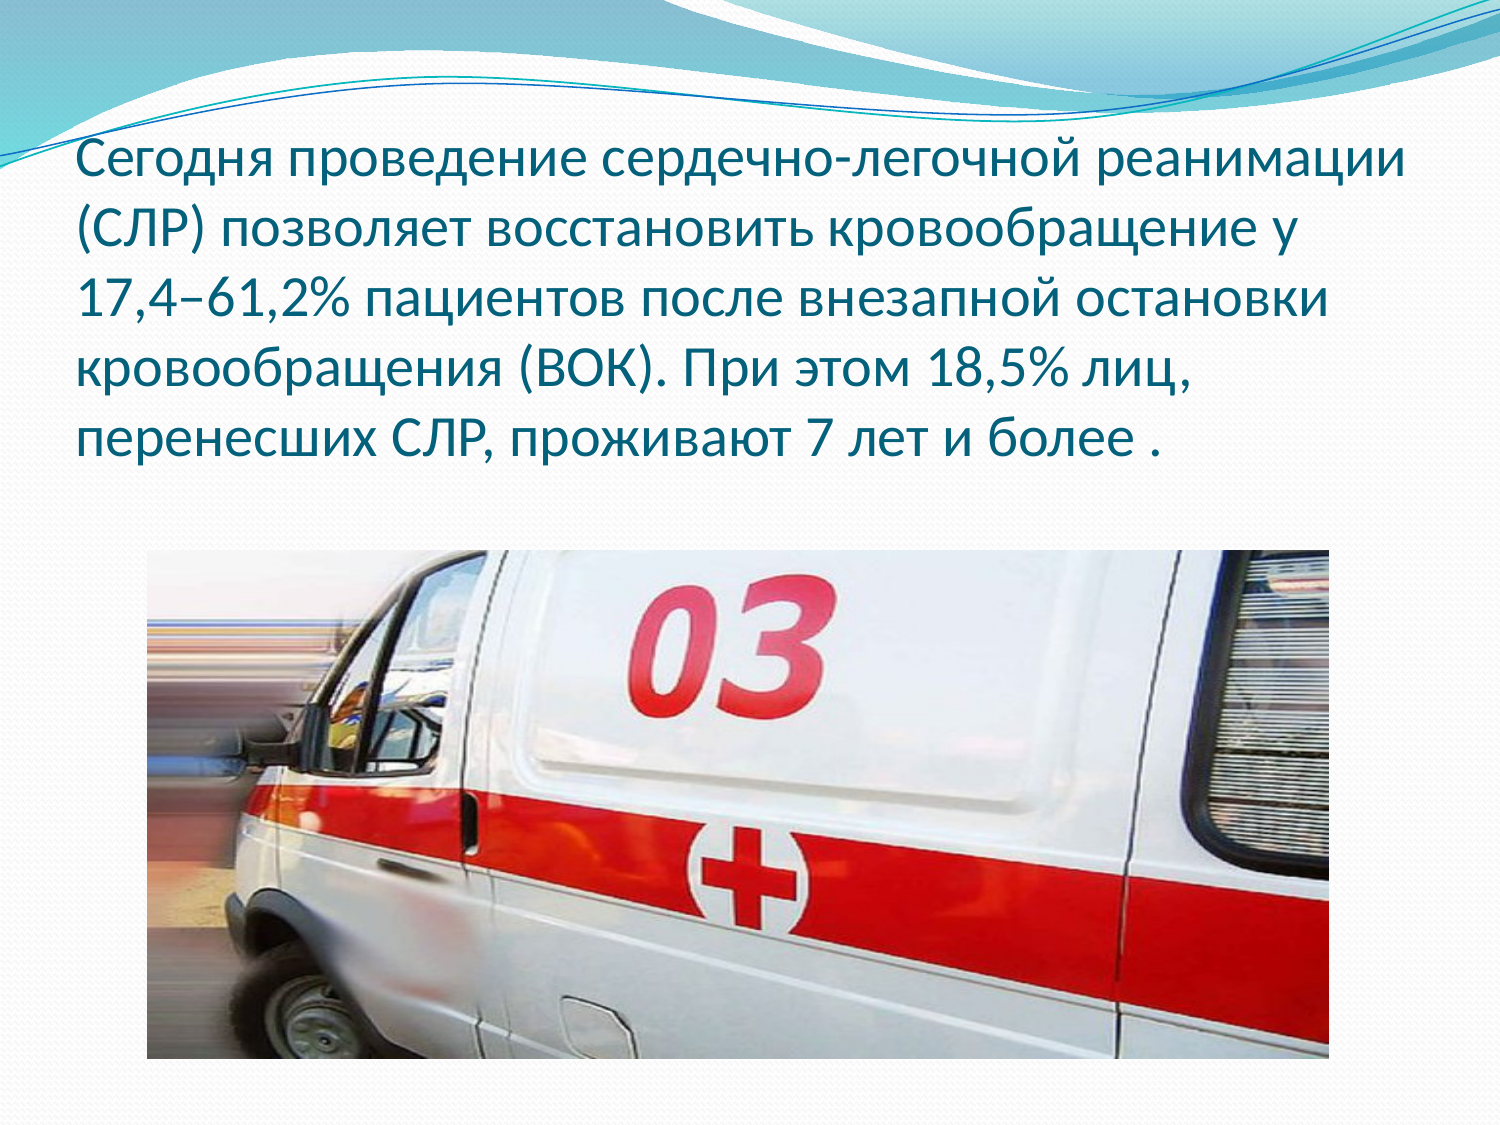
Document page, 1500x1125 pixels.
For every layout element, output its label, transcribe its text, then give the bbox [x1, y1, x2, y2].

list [147, 550, 1329, 1059]
title Сегодня проведение сердечно-легочной реанимации (СЛР) позволяет восстановить кровообращение у 17,4–61,2% пациентов после внезапной остановки кровообращения (ВОК). При этом 18,5% лиц, перенесших СЛР, проживают 7 лет и более . [75, 90, 1425, 468]
